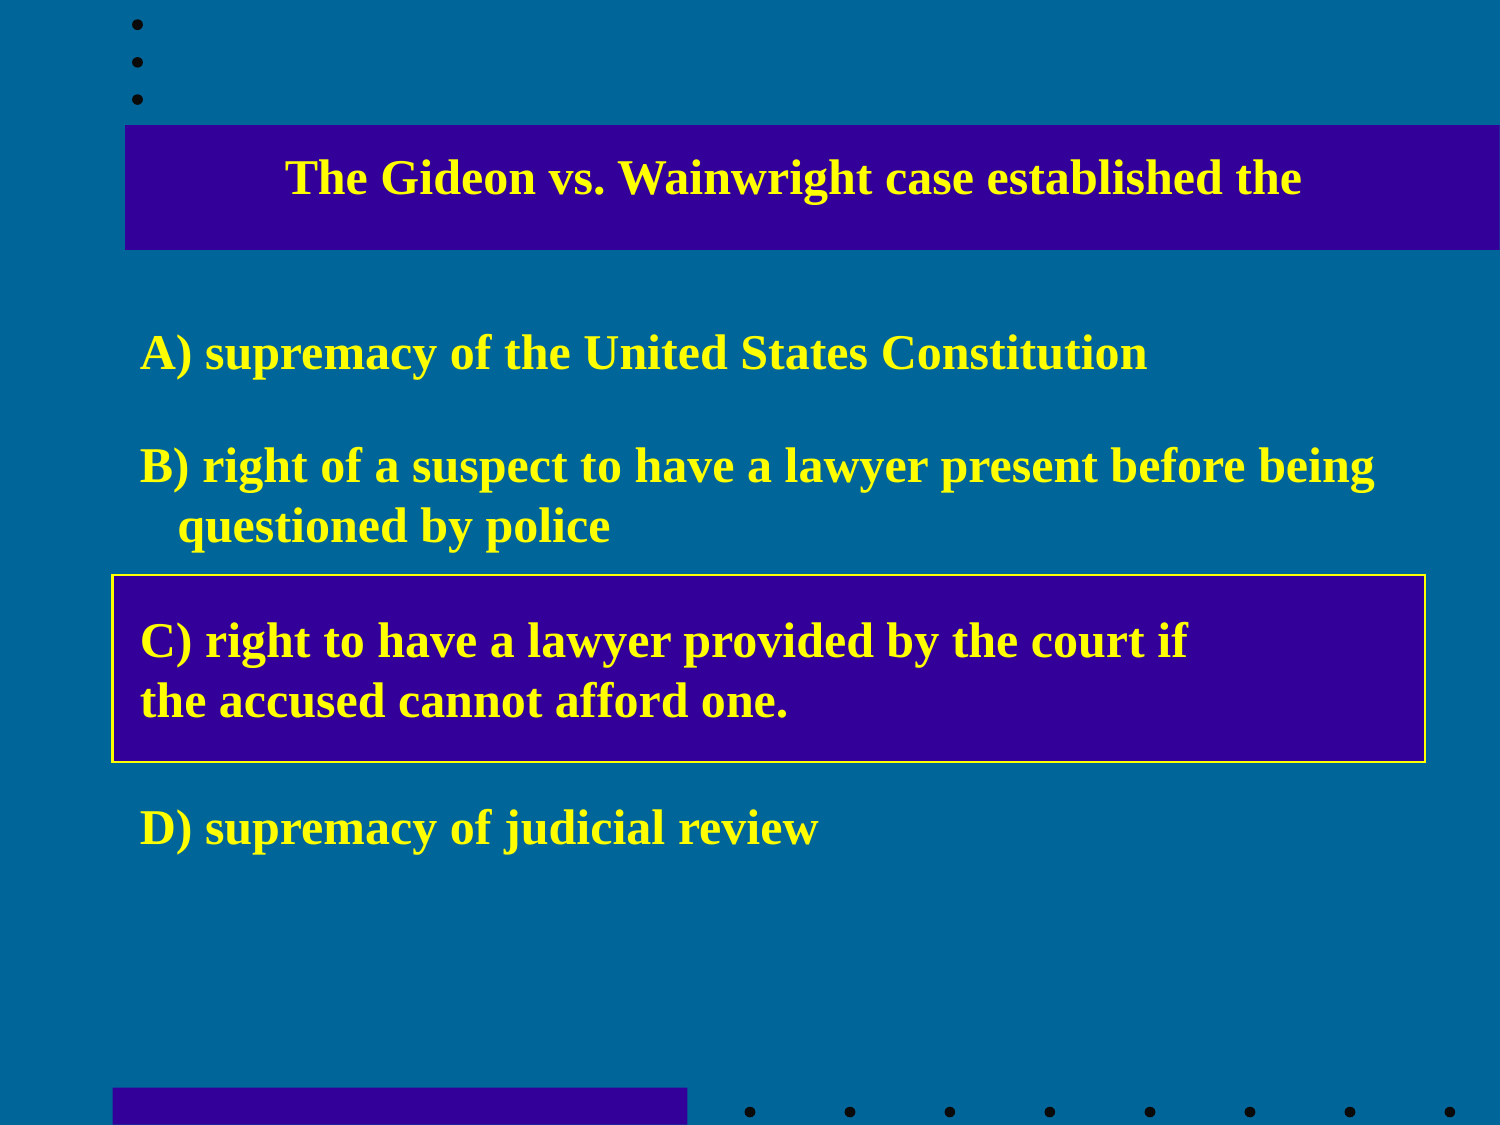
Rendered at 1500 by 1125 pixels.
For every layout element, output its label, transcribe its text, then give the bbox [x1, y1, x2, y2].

text_box A) supremacy of the United States Constitution [124, 312, 1188, 388]
text_box C) right to have a lawyer provided by the court if the accused cannot afford one. [124, 599, 1238, 735]
text_box The Gideon vs. Wainwright case established the [124, 137, 1463, 213]
text_box B) right of a suspect to have a lawyer present before being questioned by police [125, 424, 1438, 560]
text_box D) supremacy of judicial review [125, 787, 1125, 863]
text_box [112, 575, 1425, 763]
